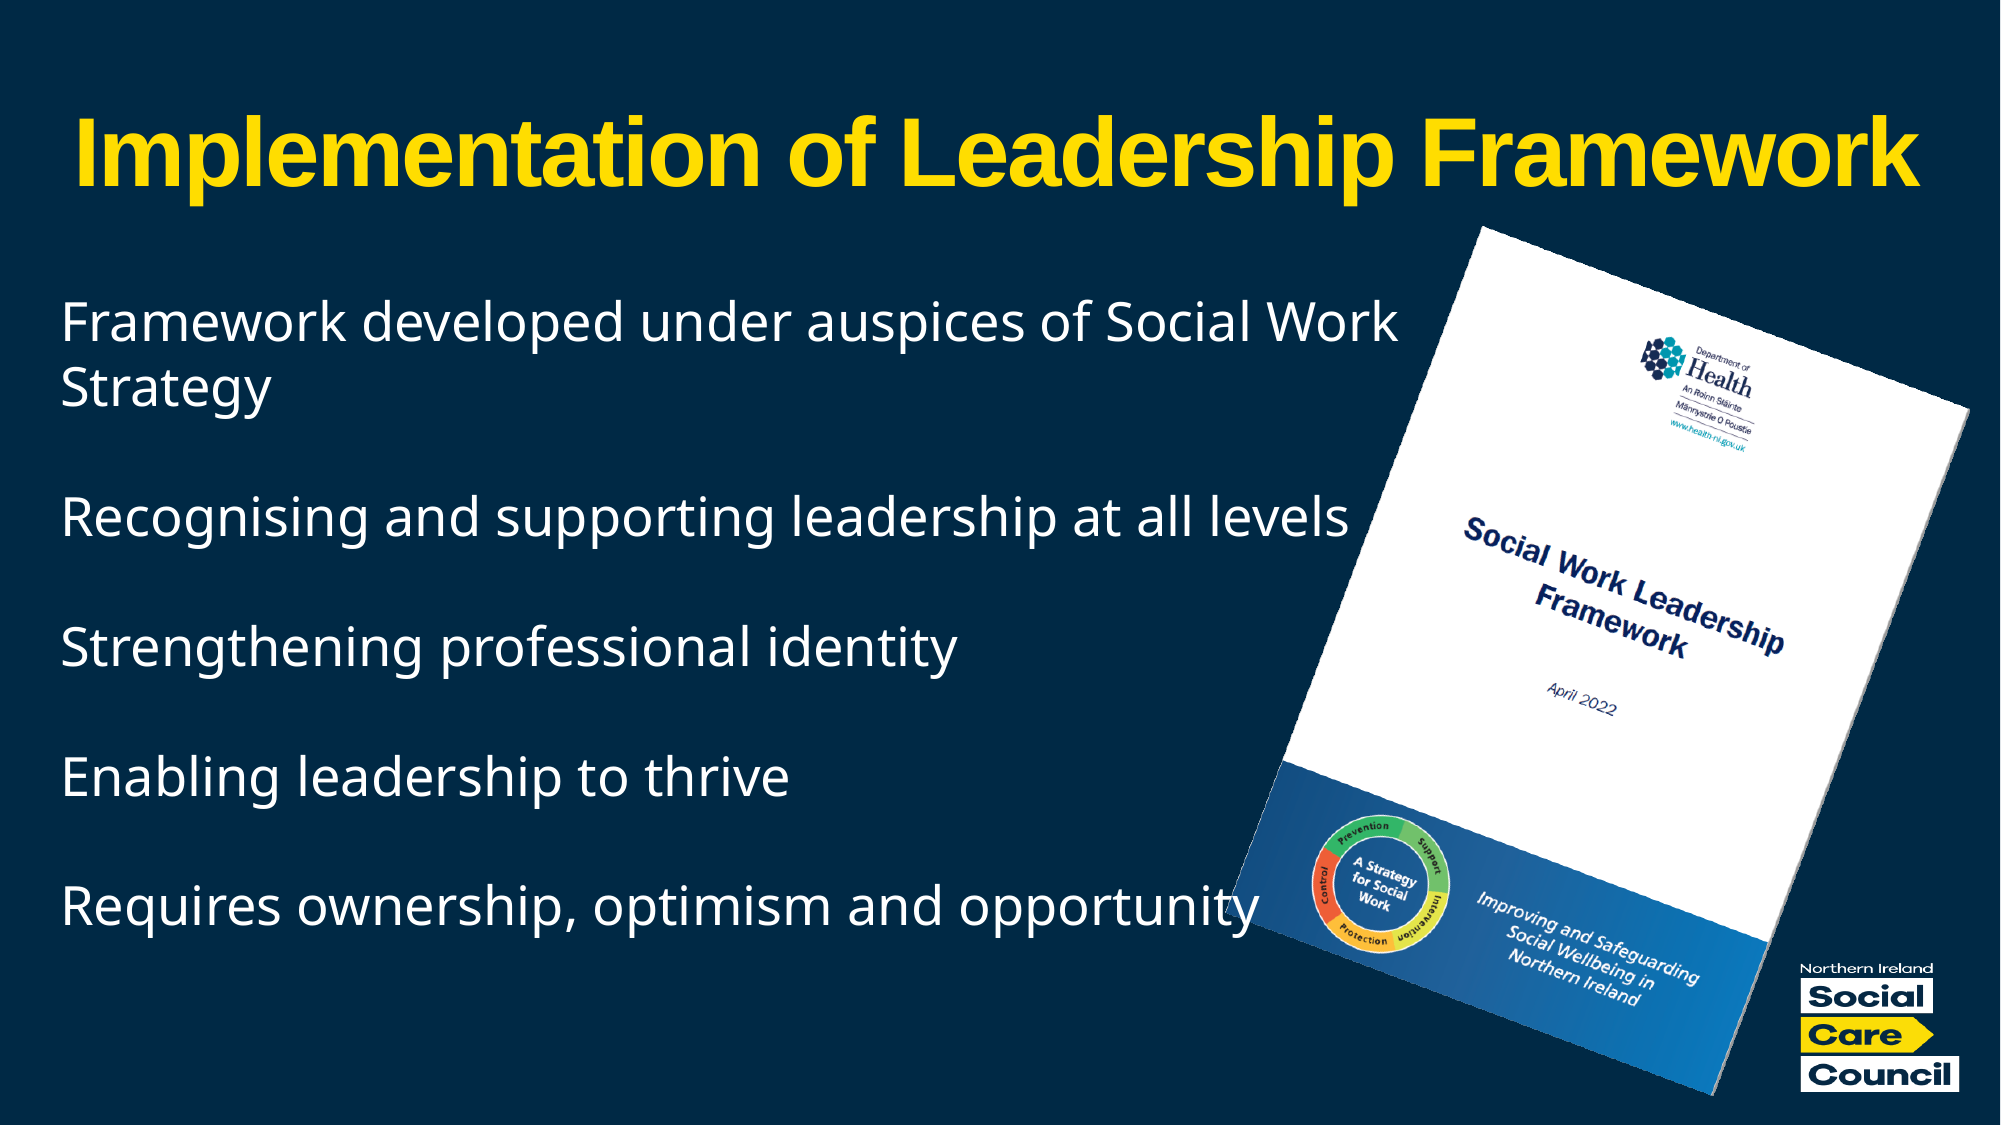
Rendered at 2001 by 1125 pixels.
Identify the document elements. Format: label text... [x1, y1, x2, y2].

text_box Framework developed under auspices of Social Work Strategy Recognising and supporting leadership at all levels Strengthening professional identity Enabling leadership to thrive Requires ownership, optimism and opportunity [45, 279, 1448, 1074]
picture [1335, 265, 1970, 1095]
title Implementation of Leadership Framework [58, 48, 1941, 265]
